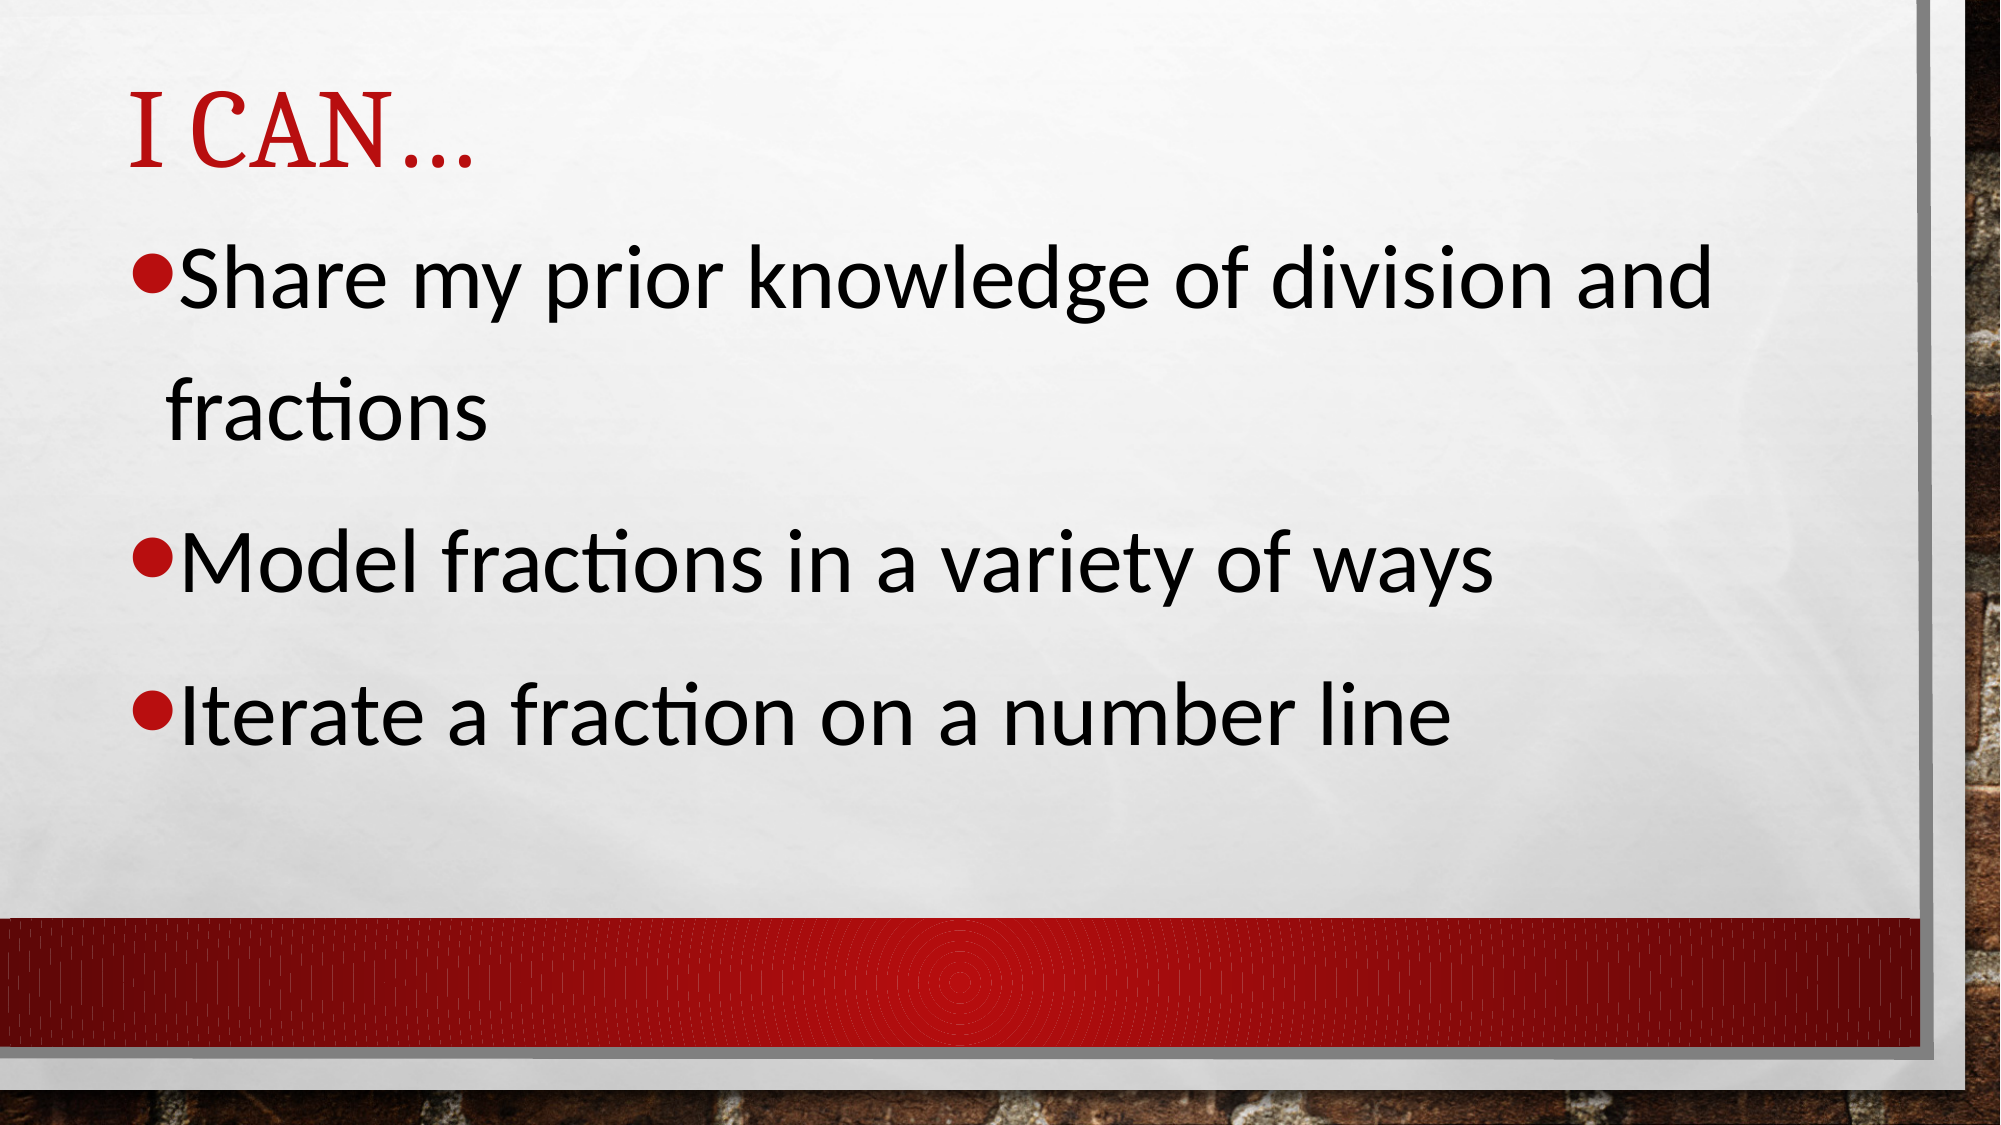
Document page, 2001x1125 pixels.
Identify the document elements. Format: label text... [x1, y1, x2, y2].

list Share my prior knowledge of division and fractions Model fractions in a variety of ways Iterate a fraction on a number line [112, 207, 1818, 751]
picture [0, 0, 2000, 1125]
title I CAN… [112, 36, 1818, 207]
